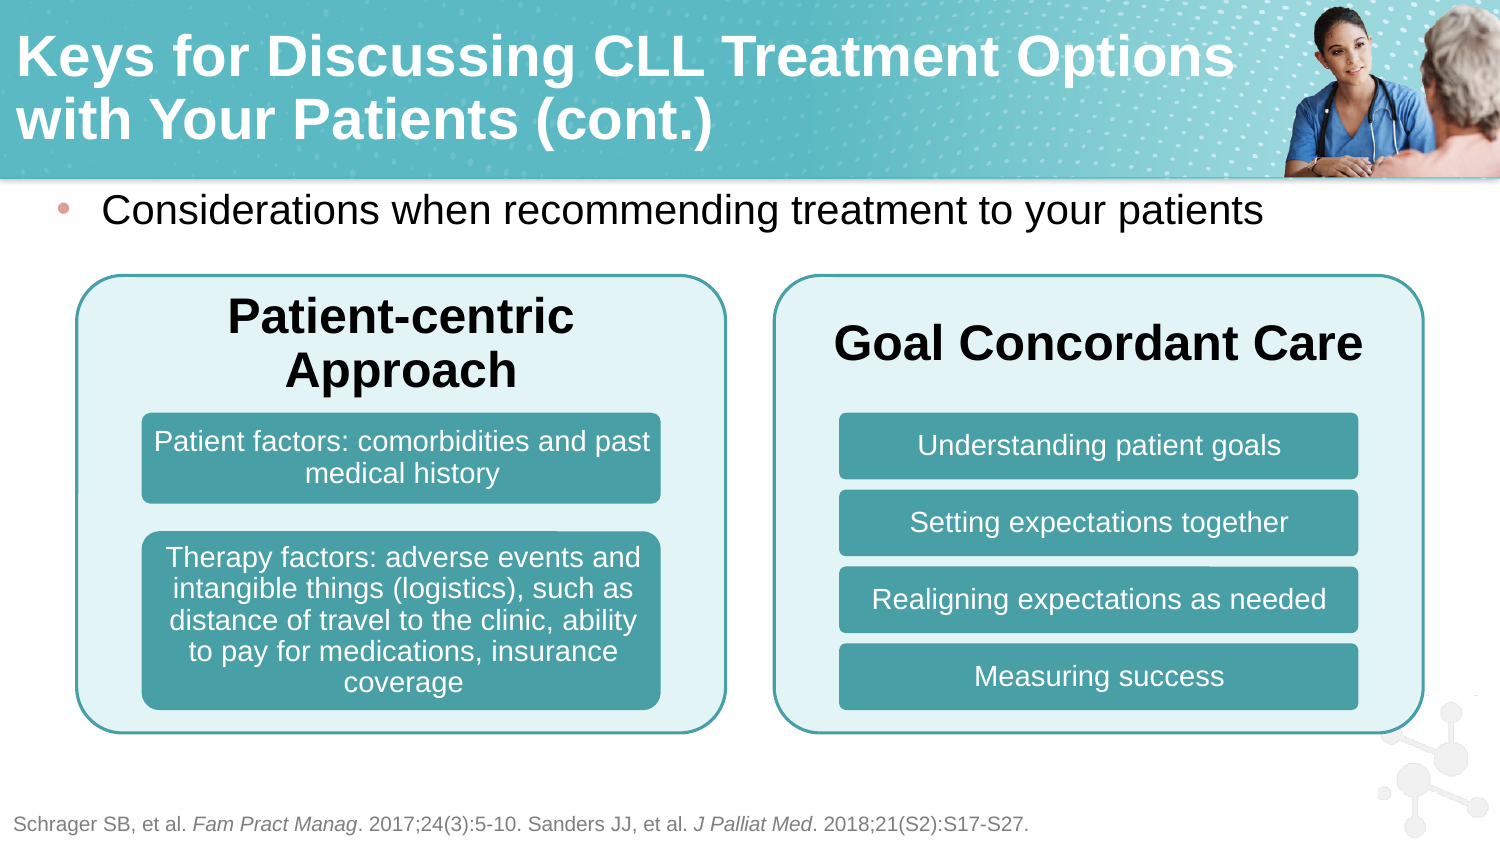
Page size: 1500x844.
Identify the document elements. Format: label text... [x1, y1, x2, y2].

text_box Schrager SB, et al. Fam Pract Manag. 2017;24(3):5-10. Sanders JJ, et al. J Palliat Med. 2018;21(S2):S17-S27. [0, 803, 1457, 843]
title Keys for Discussing CLL Treatment Options with Your Patients (cont.) [2, 2, 1498, 177]
picture [0, 0, 1500, 844]
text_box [75, 275, 1425, 734]
list Considerations when recommending treatment to your patients [41, 181, 1463, 803]
